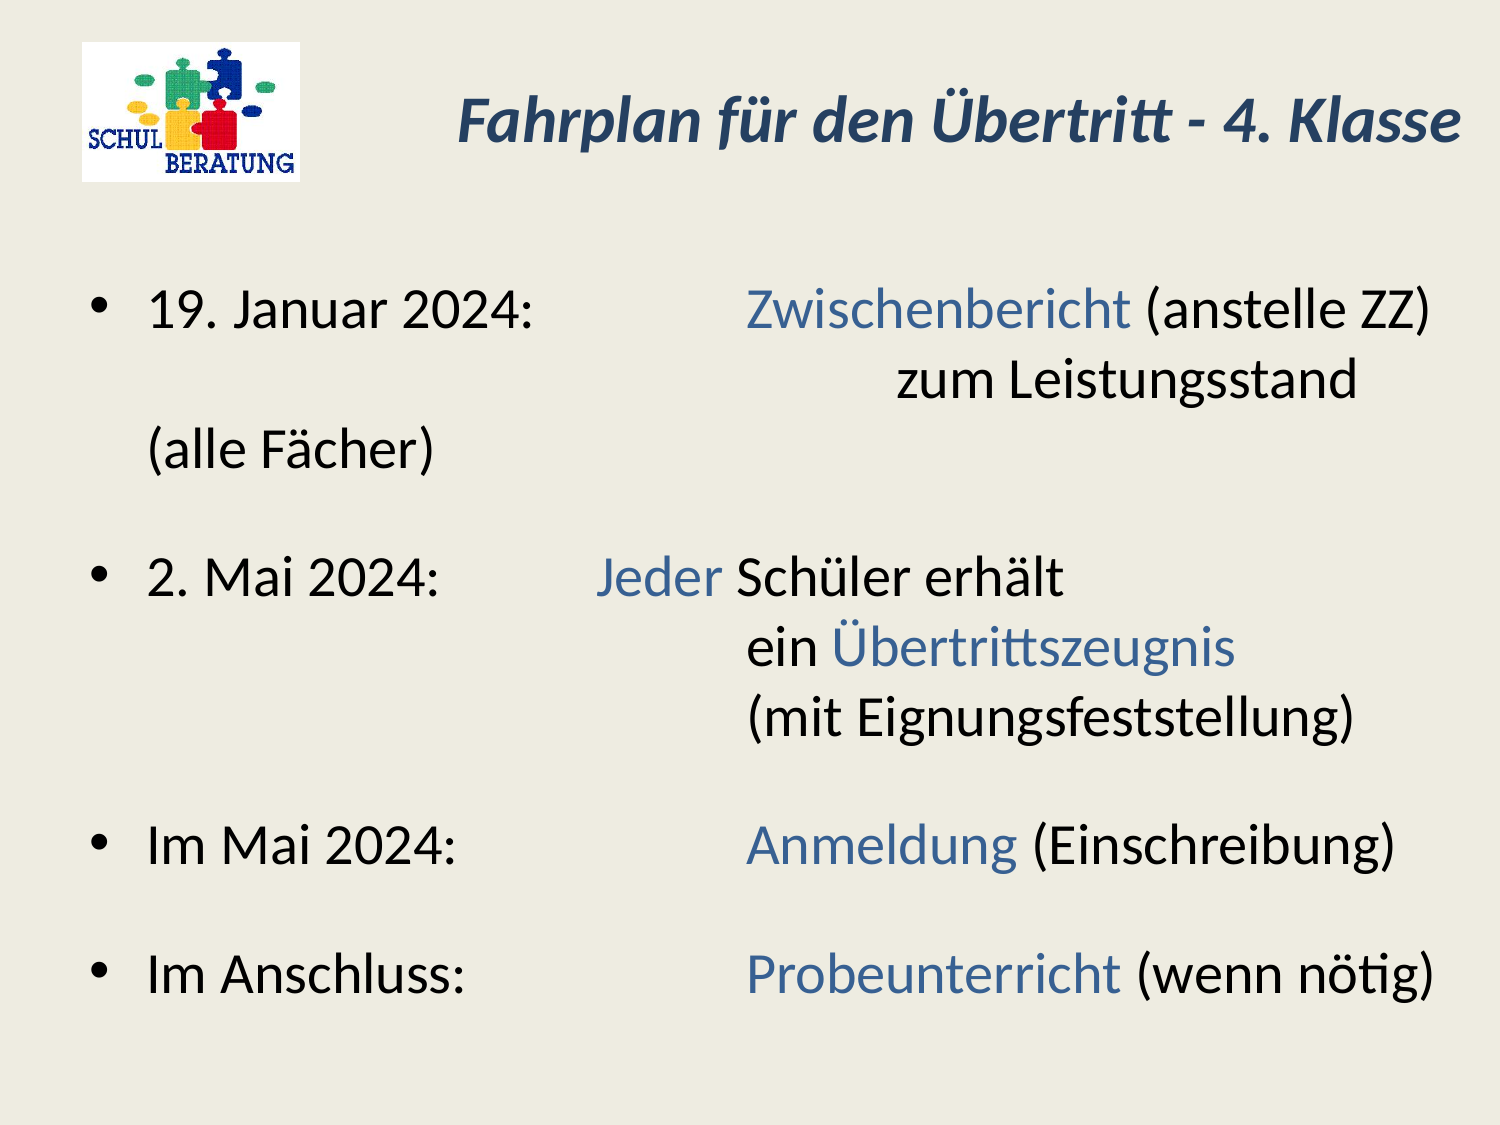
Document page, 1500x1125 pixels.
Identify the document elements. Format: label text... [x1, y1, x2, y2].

picture [82, 42, 300, 182]
text_box 19. Januar 2024: Zwischenbericht (anstelle ZZ) zum Leistungsstand (alle Fächer) 2. Mai 2024: Jeder Schüler erhält ein Übertrittszeugnis (mit Eignungsfeststellung) Im Mai 2024: Anmeldung (Einschreibung) Im Anschluss: Probeunterricht (wenn nötig) [74, 262, 1479, 1005]
title Fahrplan für den Übertritt - 4. Klasse [246, 45, 1479, 187]
